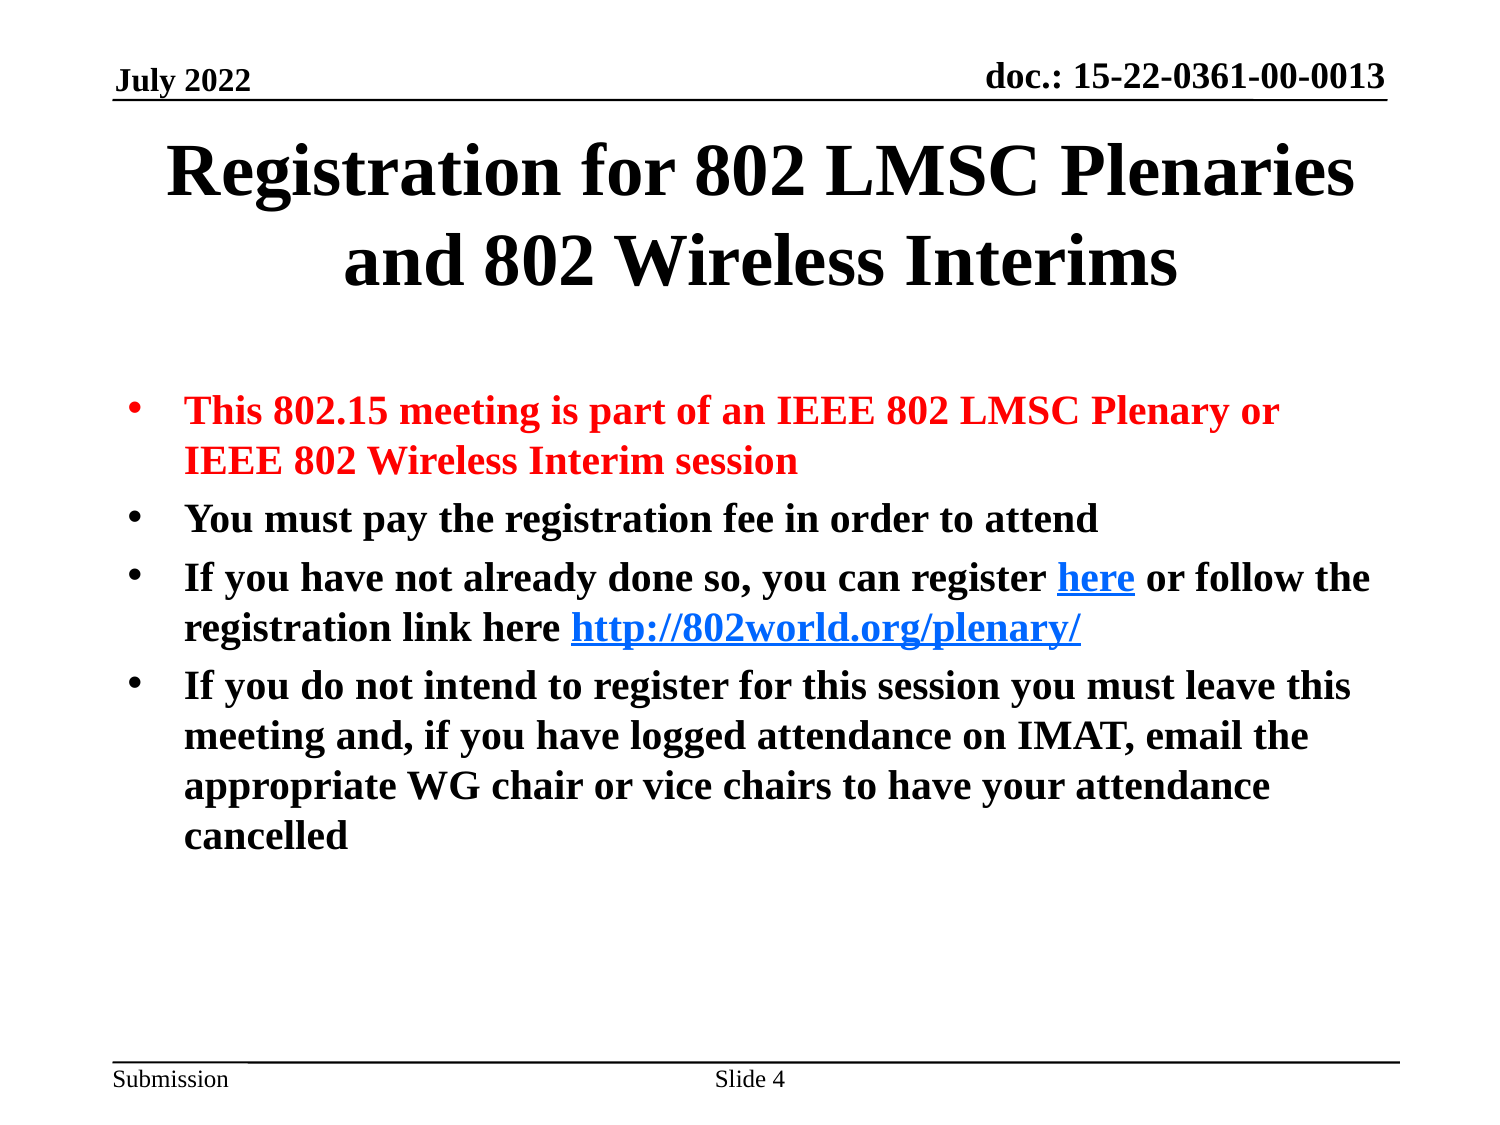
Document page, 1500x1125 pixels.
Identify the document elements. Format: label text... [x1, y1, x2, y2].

title Registration for 802 LMSC Plenaries and 802 Wireless Interims [125, 112, 1399, 327]
slide_number Slide 4 [691, 1061, 809, 1123]
list This 802.15 meeting is part of an IEEE 802 LMSC Plenary or IEEE 802 Wireless Interim session You must pay the registration fee in order to attend If you have not already done so, you can register here or follow the registration link here http://802world.org/plenary/ If you do not intend to register for this session you must leave this meeting and, if you have logged attendance on IMAT, email the appropriate WG chair or vice chairs to have your attendance cancelled [112, 375, 1388, 1063]
